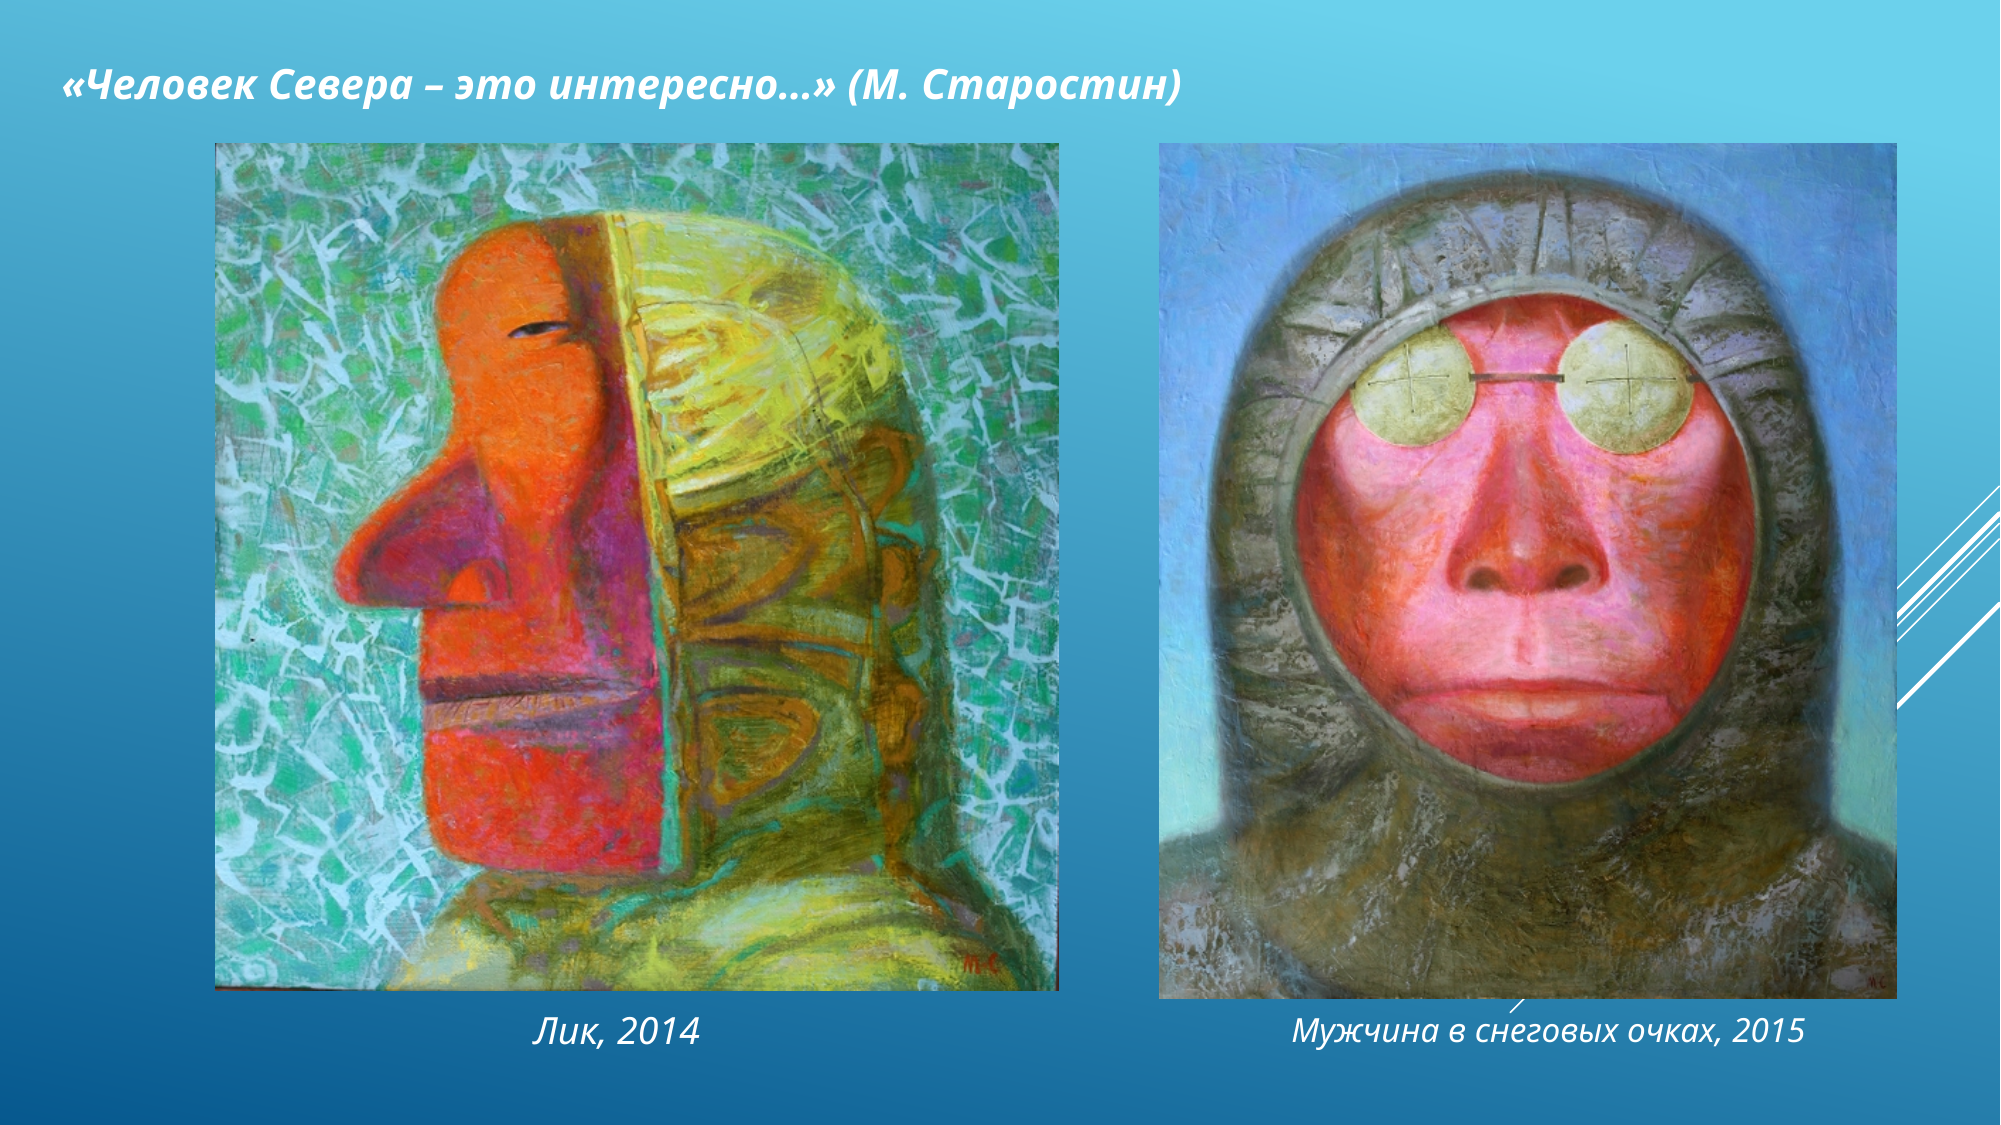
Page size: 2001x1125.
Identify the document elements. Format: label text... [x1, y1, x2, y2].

picture [214, 143, 1059, 992]
text_box «Человек Севера – это интересно…» (М. Старостин) [46, 50, 1198, 116]
picture [1158, 143, 1898, 999]
text_box Лик, 2014 [519, 999, 726, 1059]
text_box Мужчина в снеговых очках, 2015 [1276, 1001, 1830, 1057]
